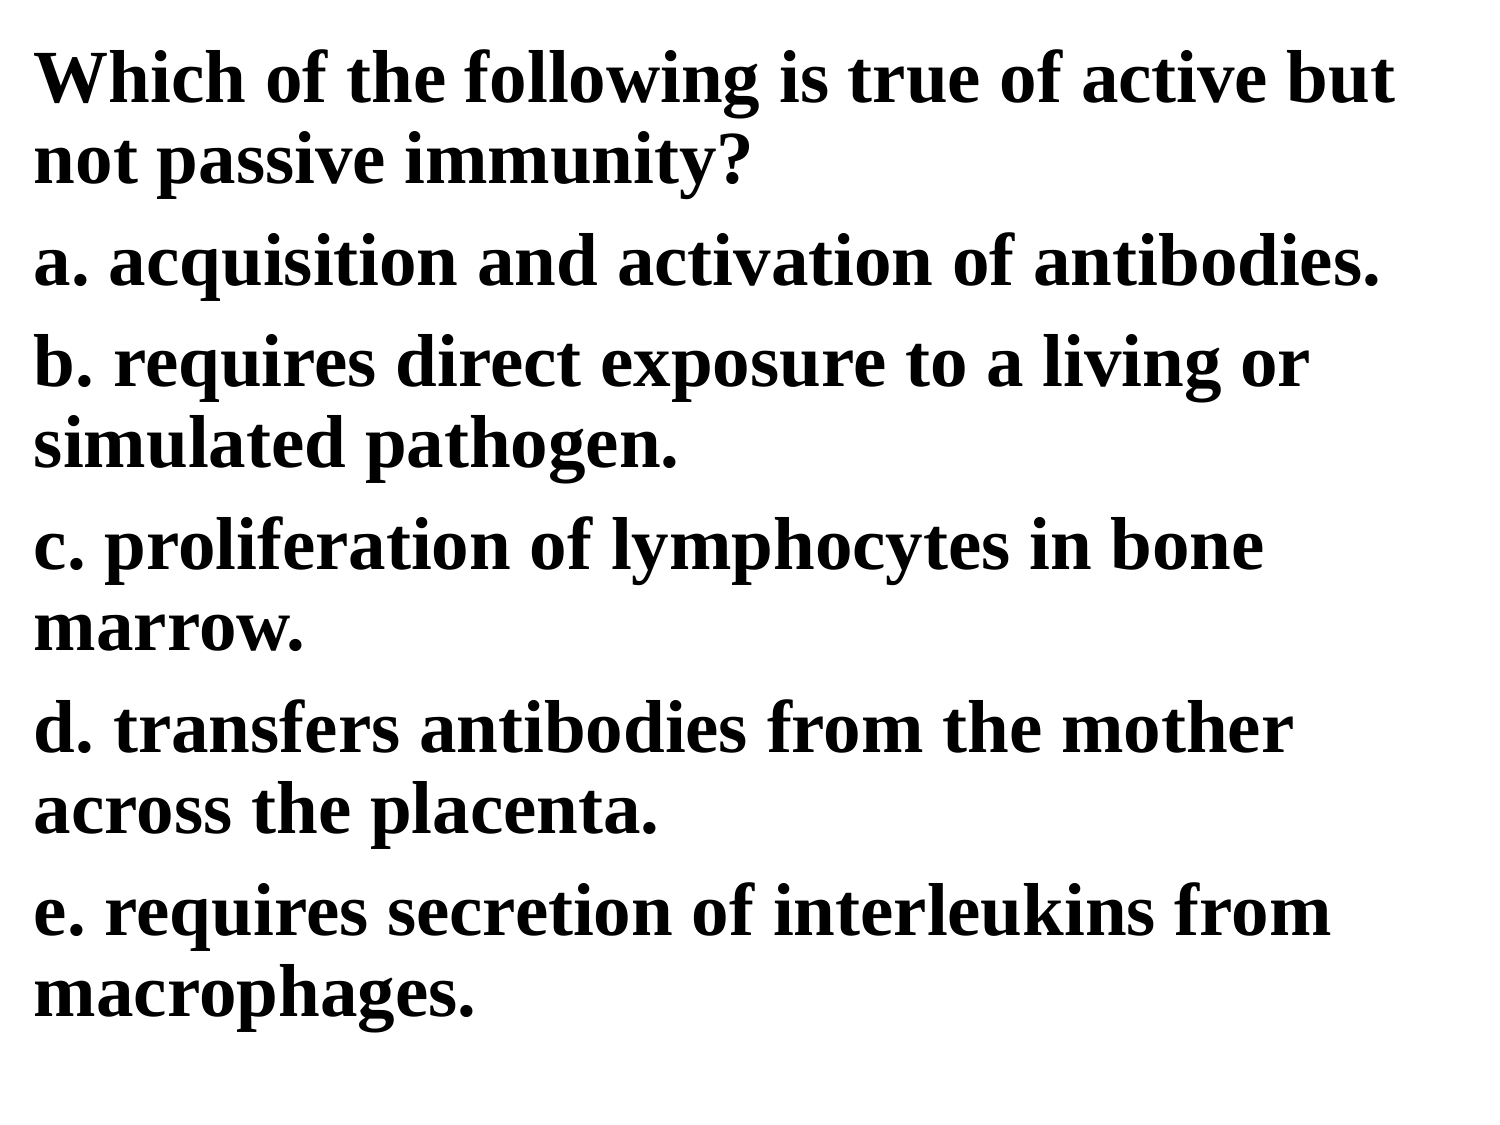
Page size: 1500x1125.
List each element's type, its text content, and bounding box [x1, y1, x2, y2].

list Which of the following is true of active but not passive immunity? a. acquisition and activation of antibodies. b. requires direct exposure to a living or simulated pathogen. c. proliferation of lymphocytes in bone marrow. d. transfers antibodies from the mother across the placenta. e. requires secretion of interleukins from macrophages. [18, 29, 1478, 1104]
